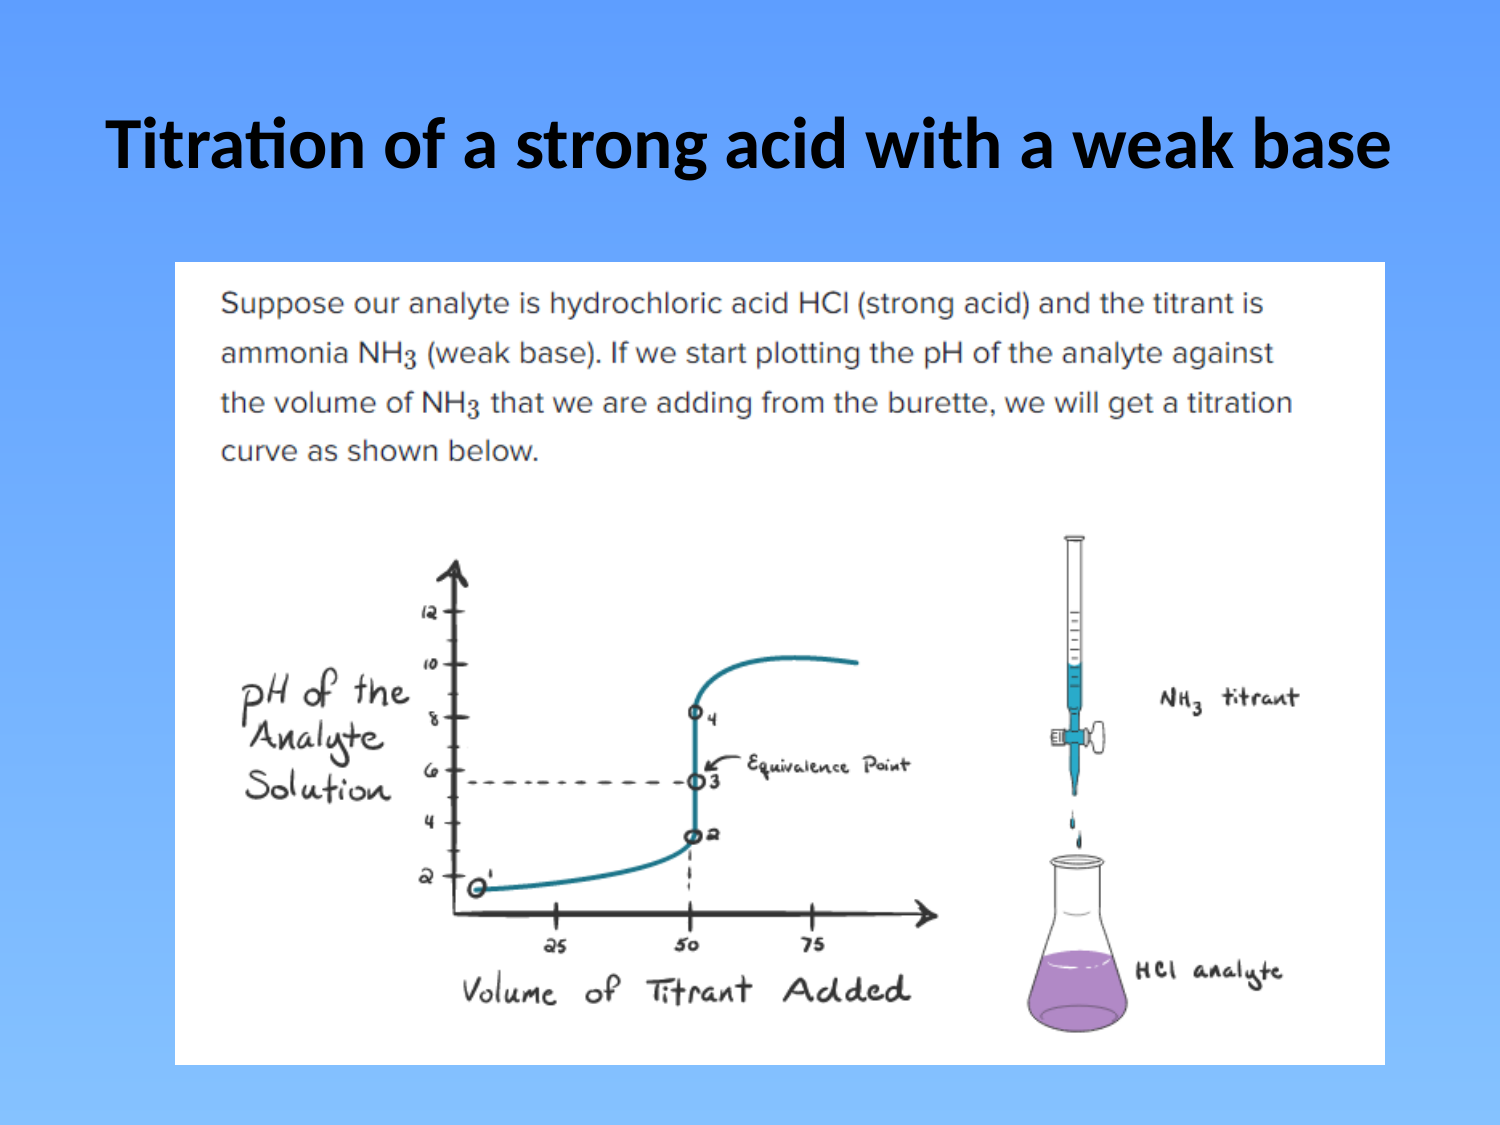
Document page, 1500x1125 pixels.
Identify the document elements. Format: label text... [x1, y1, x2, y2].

title Titration of a strong acid with a weak base [75, 45, 1425, 233]
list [175, 262, 1385, 1065]
